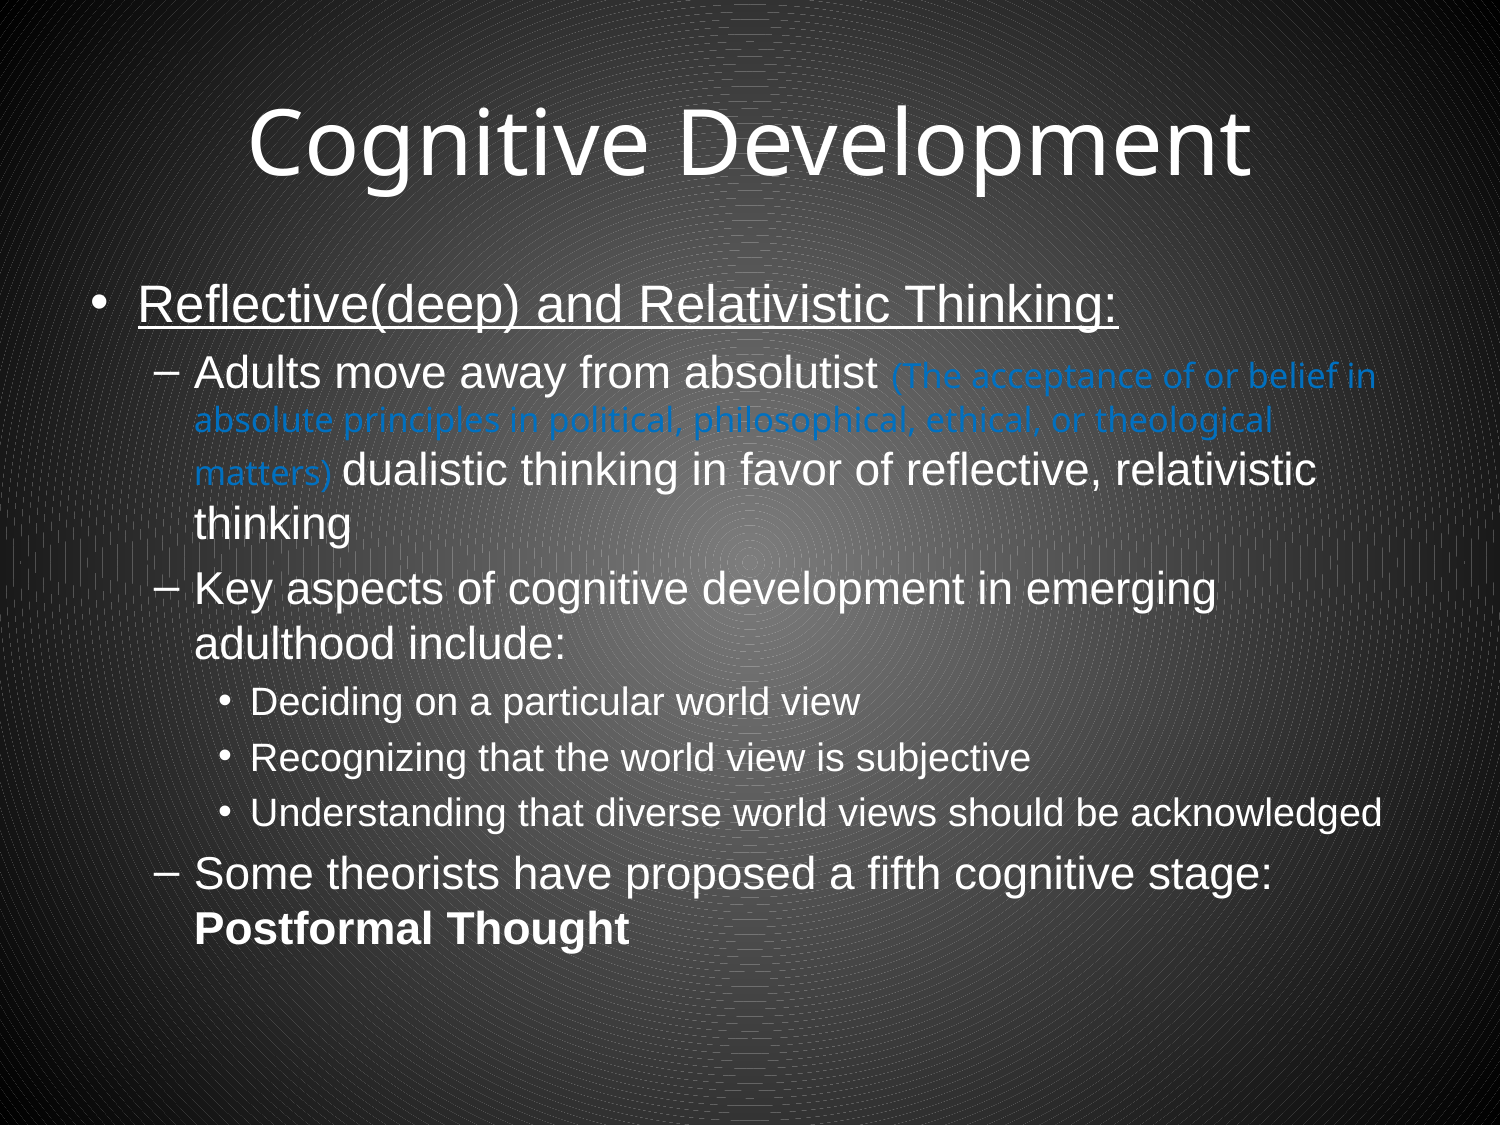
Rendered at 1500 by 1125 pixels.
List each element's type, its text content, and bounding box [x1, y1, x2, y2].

title Cognitive Development [75, 45, 1425, 233]
list Reflective(deep) and Relativistic Thinking: Adults move away from absolutist (The acceptance of or belief in absolute principles in political, philosophical, ethical, or theological matters) dualistic thinking in favor of reflective, relativistic thinking Key aspects of cognitive development in emerging adulthood include: Deciding on a particular world view Recognizing that the world view is subjective Understanding that diverse world views should be acknowledged Some theorists have proposed a fifth cognitive stage: Postformal Thought [75, 262, 1425, 1005]
